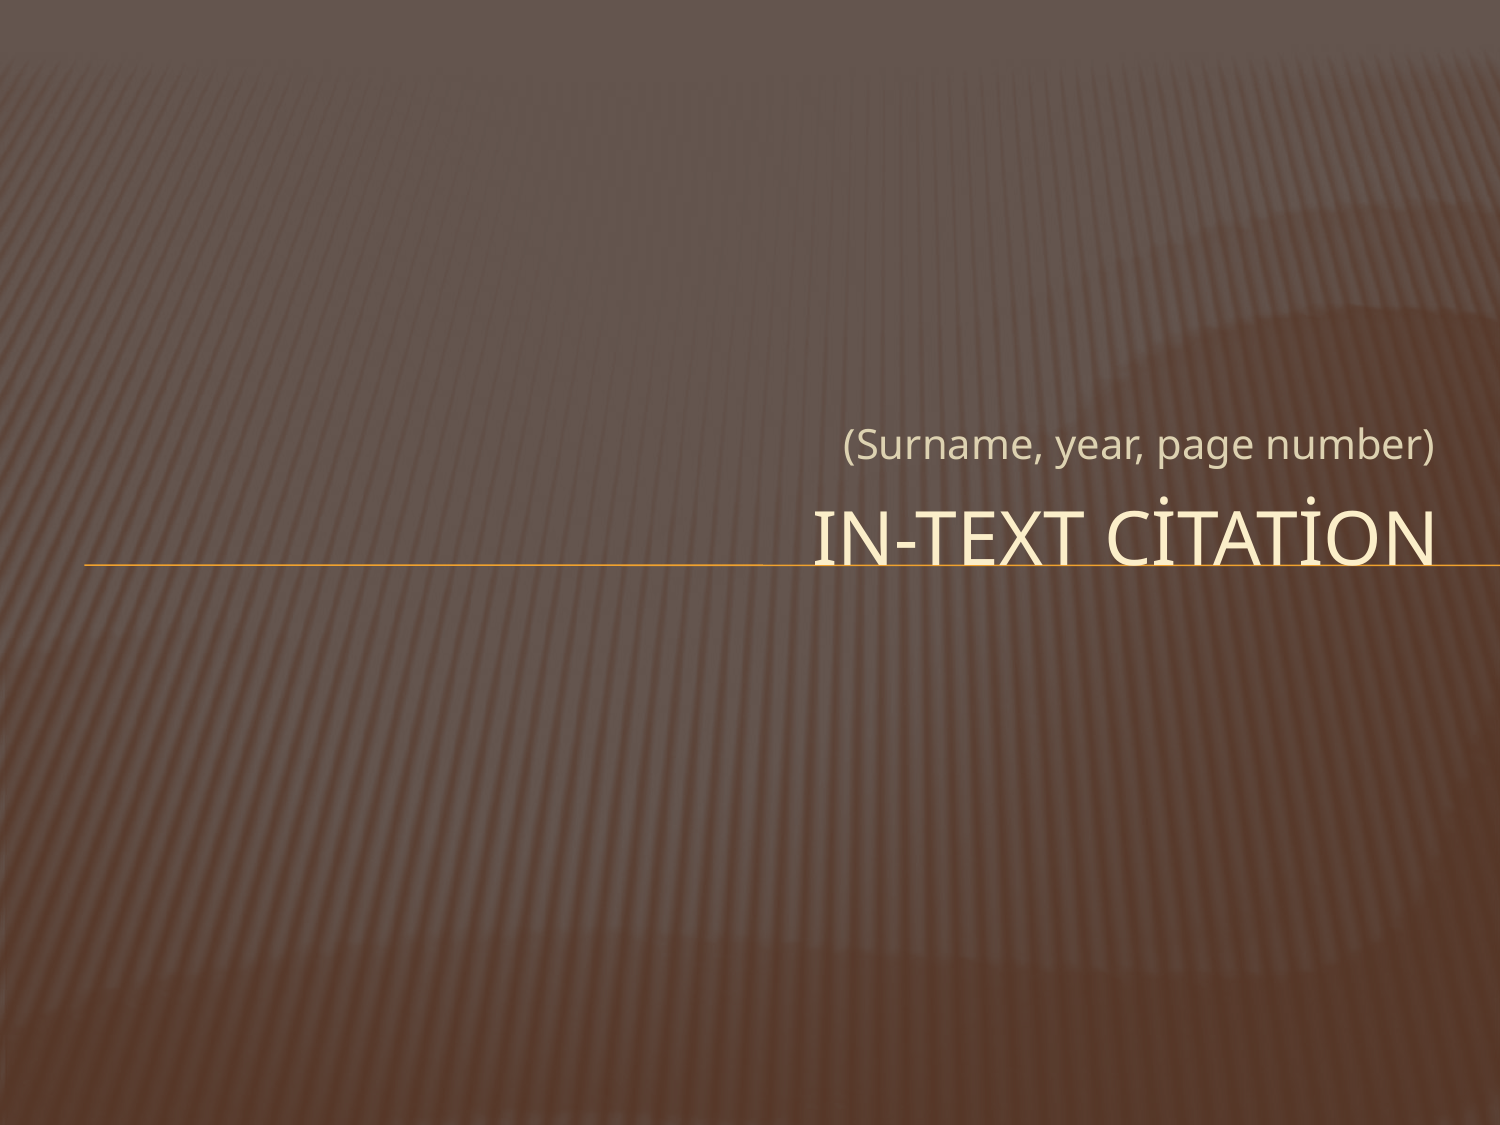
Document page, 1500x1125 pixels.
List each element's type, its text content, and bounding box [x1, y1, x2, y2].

list (Surname, year, page number) [62, 275, 1450, 475]
title IN-Text citation [29, 483, 1455, 678]
